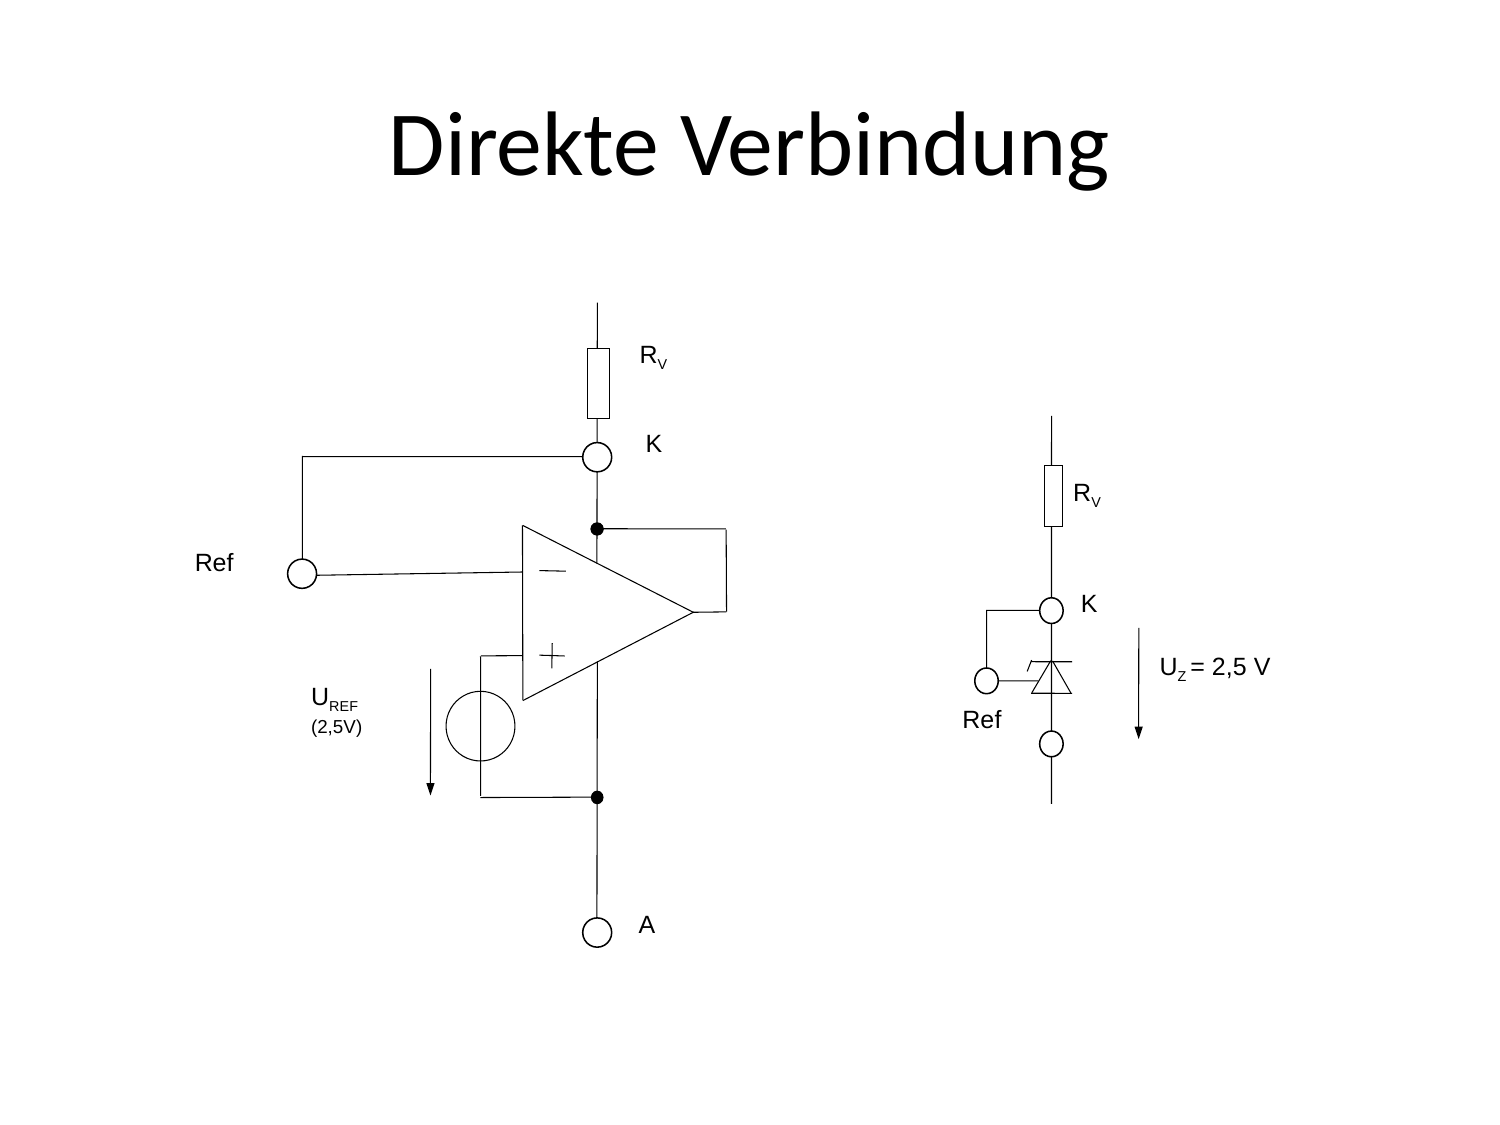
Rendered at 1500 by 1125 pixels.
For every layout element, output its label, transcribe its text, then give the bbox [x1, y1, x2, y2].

title Direkte Verbindung [74, 44, 1426, 233]
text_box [194, 302, 727, 965]
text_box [962, 396, 1365, 823]
